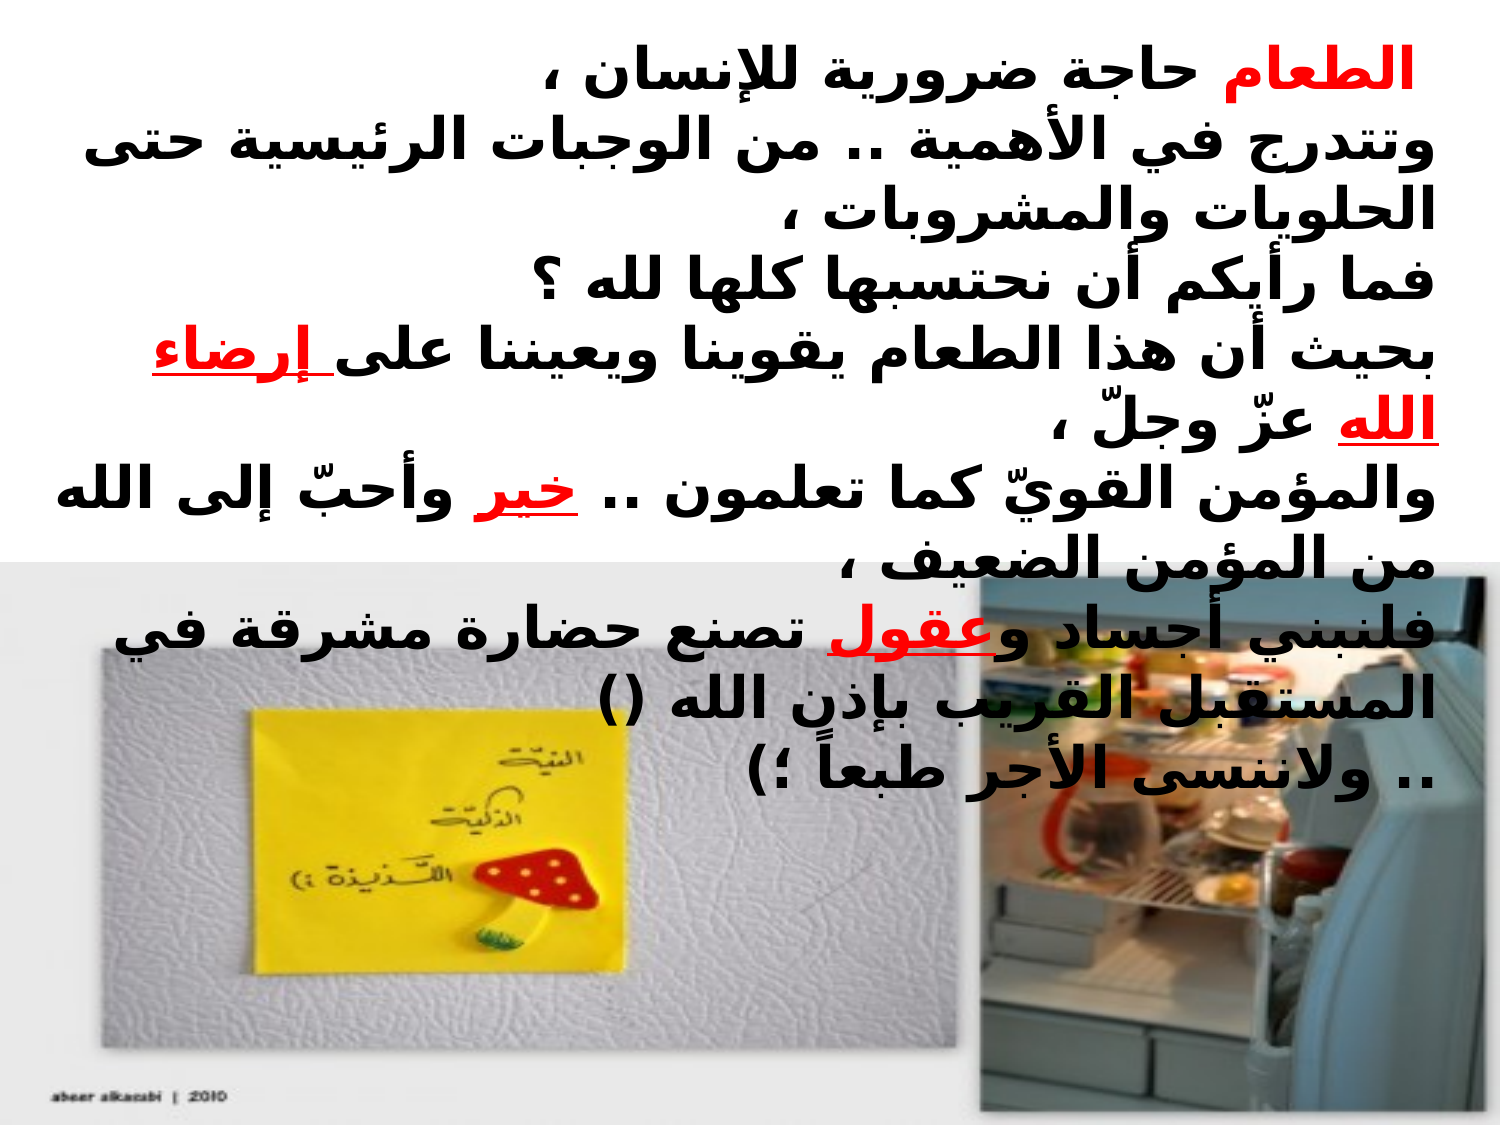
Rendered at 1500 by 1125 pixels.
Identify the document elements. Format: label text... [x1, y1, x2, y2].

text_box الطعام حاجة ضرورية للإنسان ، وتتدرج في الأهمية .. من الوجبات الرئيسية حتى الحلويات والمشروبات ، فما رأيكم أن نحتسبها كلها لله ؟ بحيث أن هذا الطعام يقوينا ويعيننا على إرضاء الله عزّ وجلّ ، والمؤمن القويّ كما تعلمون .. خير وأحبّ إلى الله من المؤمن الضعيف ، فلنبني أجساد وعقول تصنع حضارة مشرقة في المستقبل القريب بإذن الله () .. ولاننسى الأجر طبعاً ؛) [23, 23, 1454, 560]
picture [0, 562, 1500, 1125]
